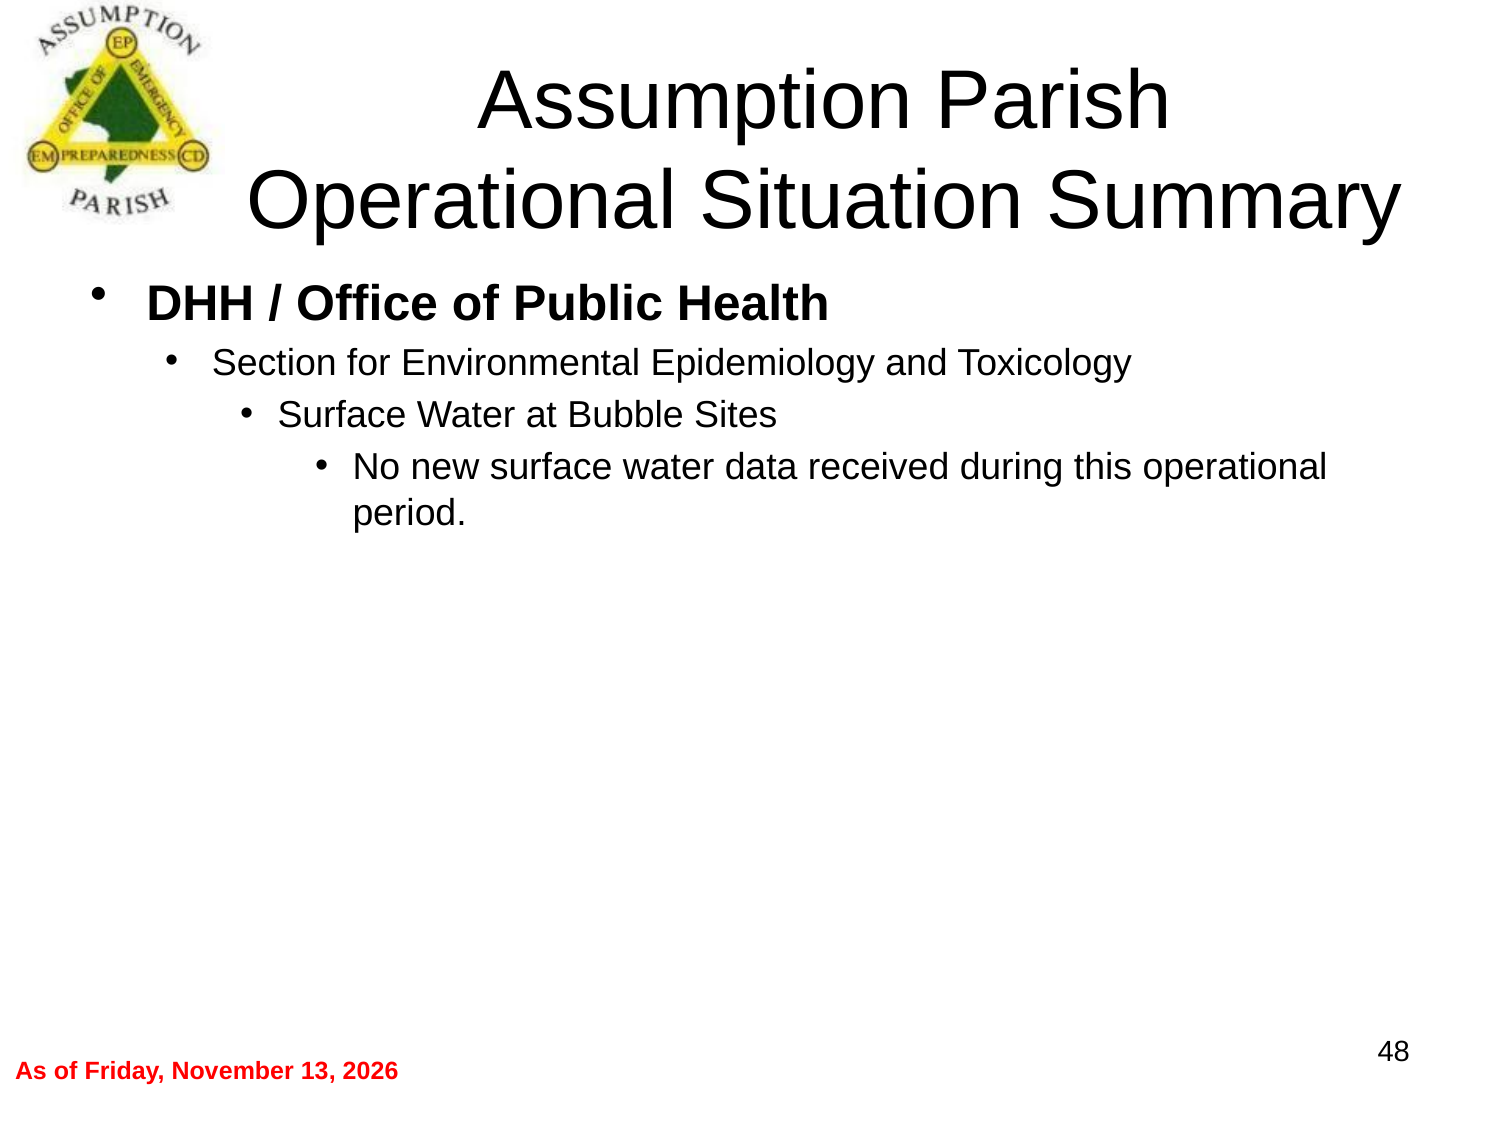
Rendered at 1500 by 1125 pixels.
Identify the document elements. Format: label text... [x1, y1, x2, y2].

slide_number 48 [1074, 1024, 1426, 1103]
picture [0, 0, 226, 229]
title Assumption Parish Operational Situation Summary [229, 37, 1500, 225]
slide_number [0, 1046, 651, 1125]
list DHH / Office of Public Health Section for Environmental Epidemiology and Toxicology Surface Water at Bubble Sites No new surface water data received during this operational period. [75, 262, 1425, 1002]
